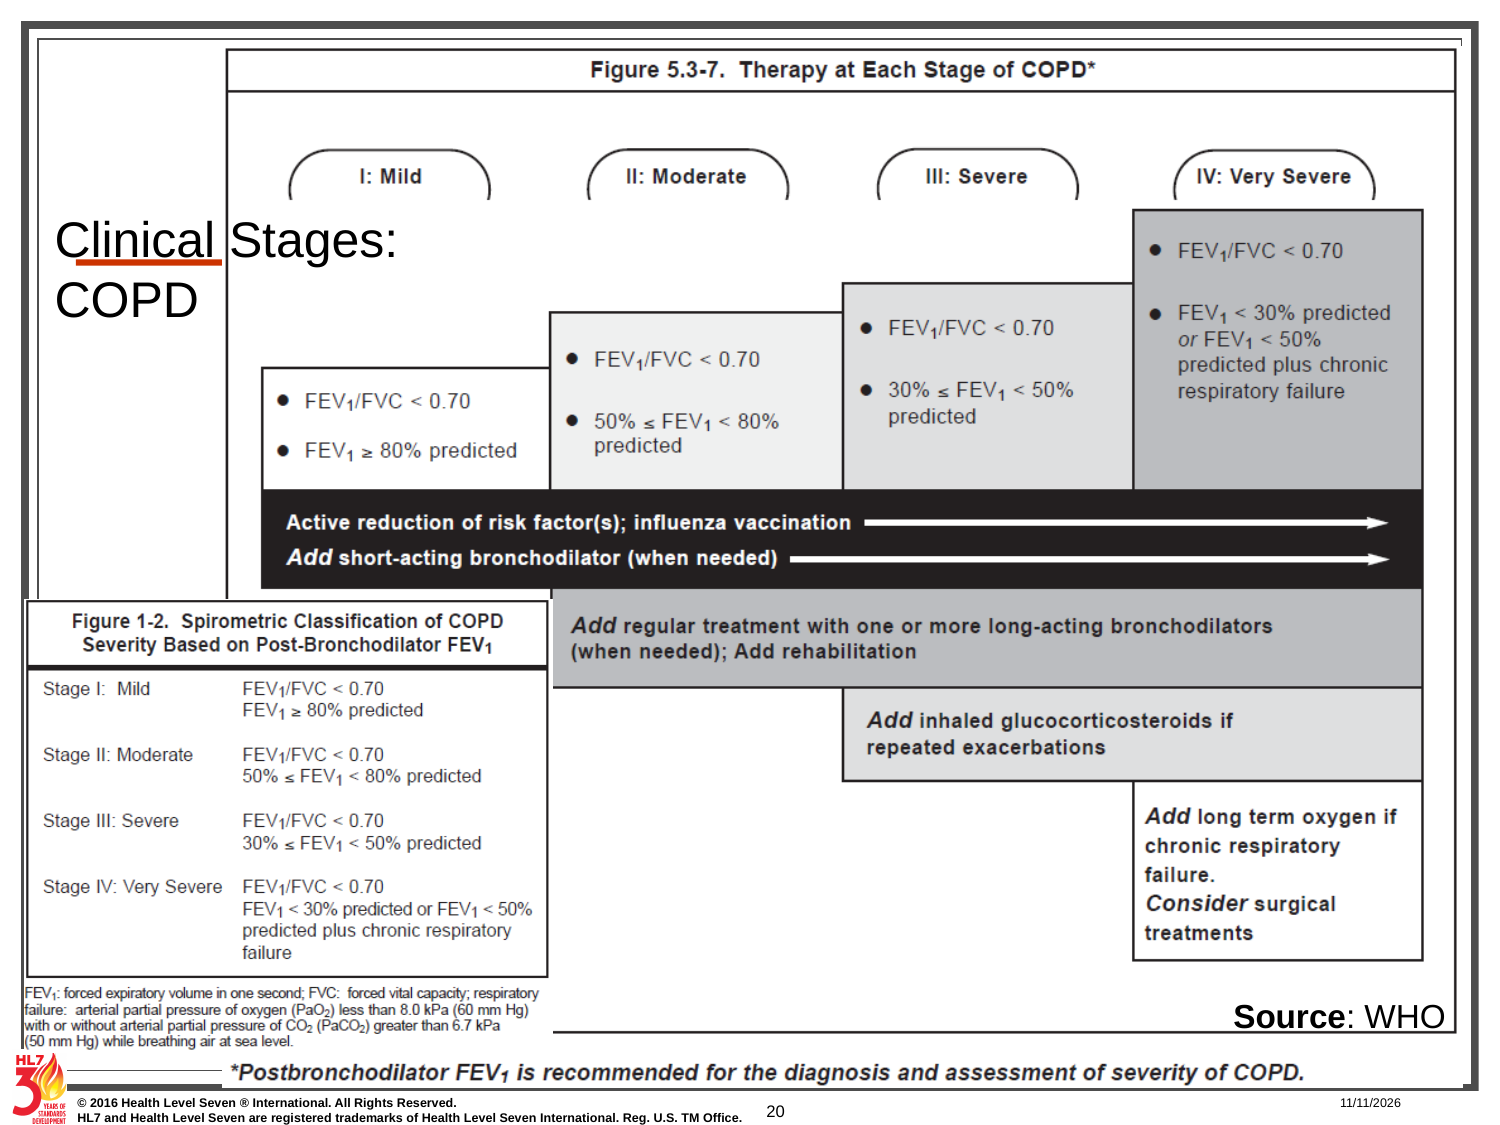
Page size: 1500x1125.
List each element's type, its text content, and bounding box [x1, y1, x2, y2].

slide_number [1324, 1096, 1463, 1113]
text_box Clinical Stages: COPD [39, 199, 216, 335]
slide_number 20 [712, 1097, 801, 1125]
picture [12, 46, 1463, 1125]
